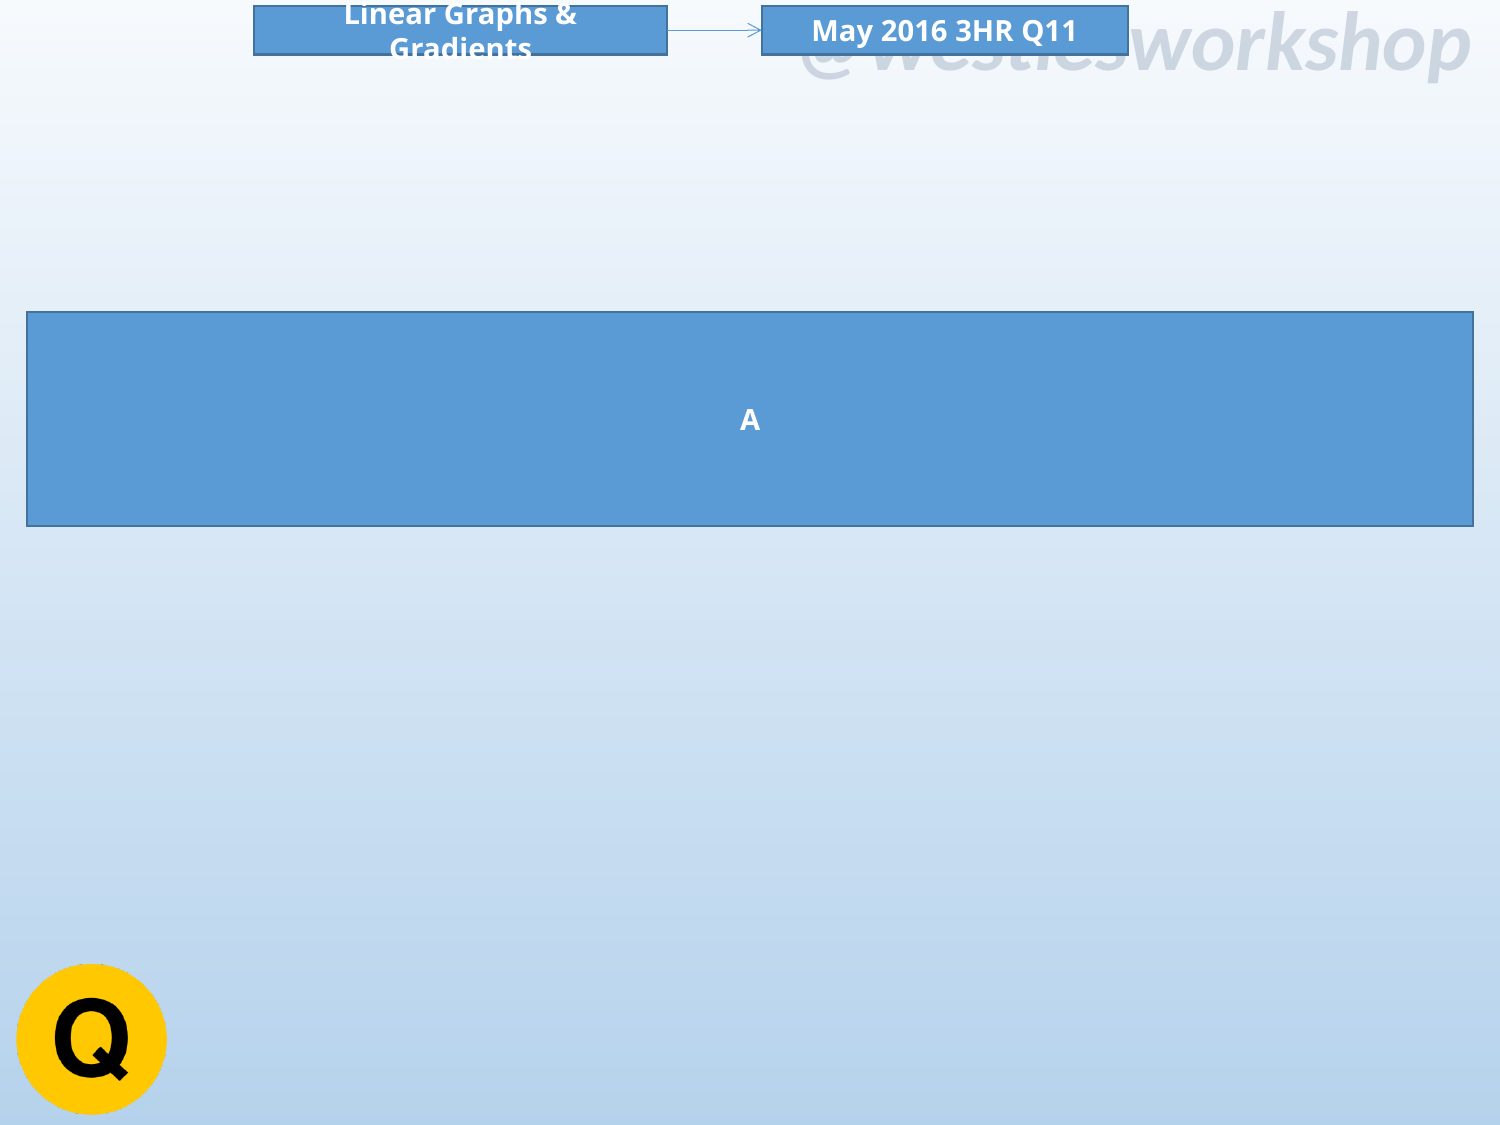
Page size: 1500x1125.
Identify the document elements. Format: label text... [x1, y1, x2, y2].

picture [0, 940, 191, 1125]
picture [26, 314, 1474, 526]
text_box Linear Graphs & Gradients [253, 5, 668, 56]
text_box May 2016 3HR Q11 [761, 5, 1129, 56]
